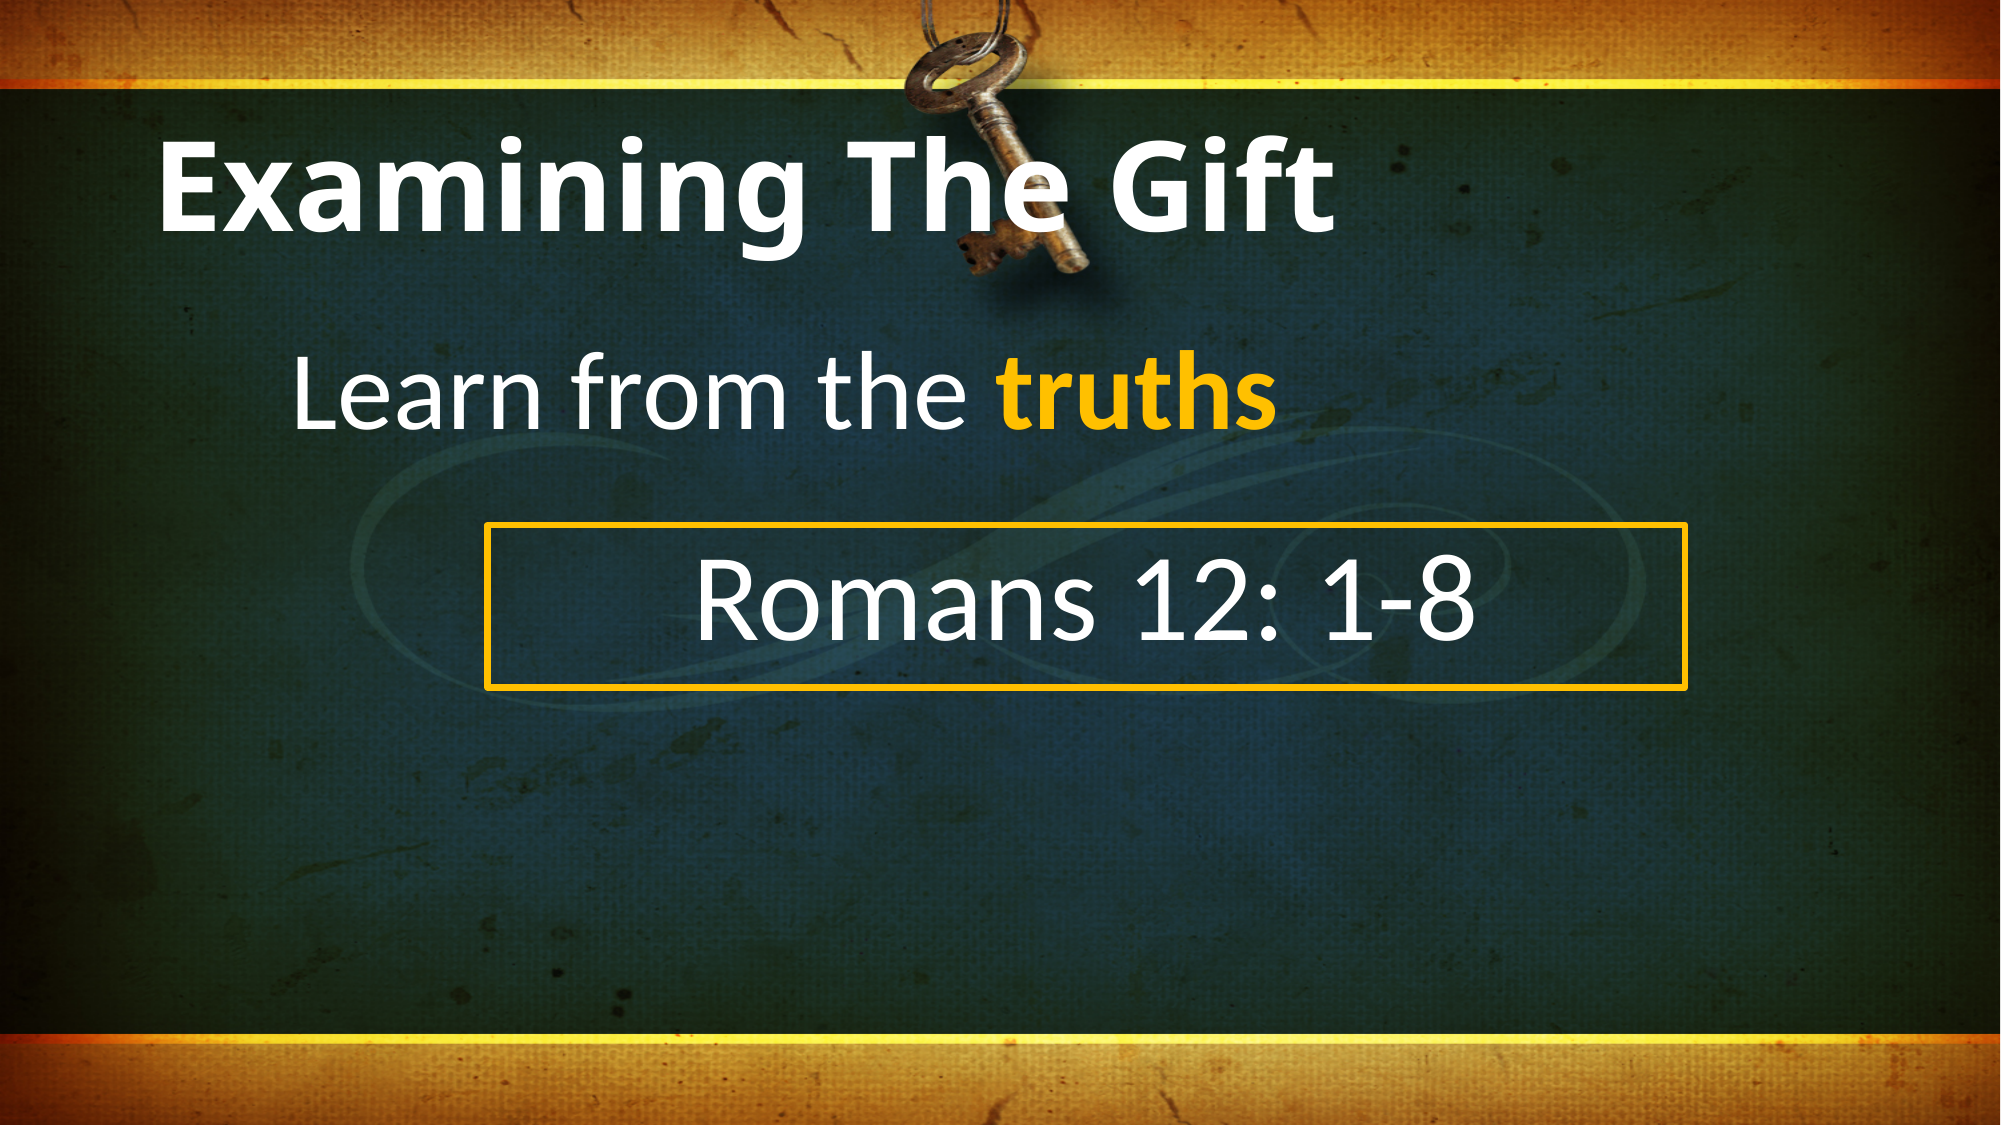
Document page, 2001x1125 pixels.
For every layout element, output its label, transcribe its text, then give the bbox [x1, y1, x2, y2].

title Examining The Gift [137, 82, 1863, 300]
text_box Romans 12: 1-8 [487, 524, 1685, 688]
list Learn from the truths [275, 324, 1788, 463]
picture [0, 0, 2001, 1125]
